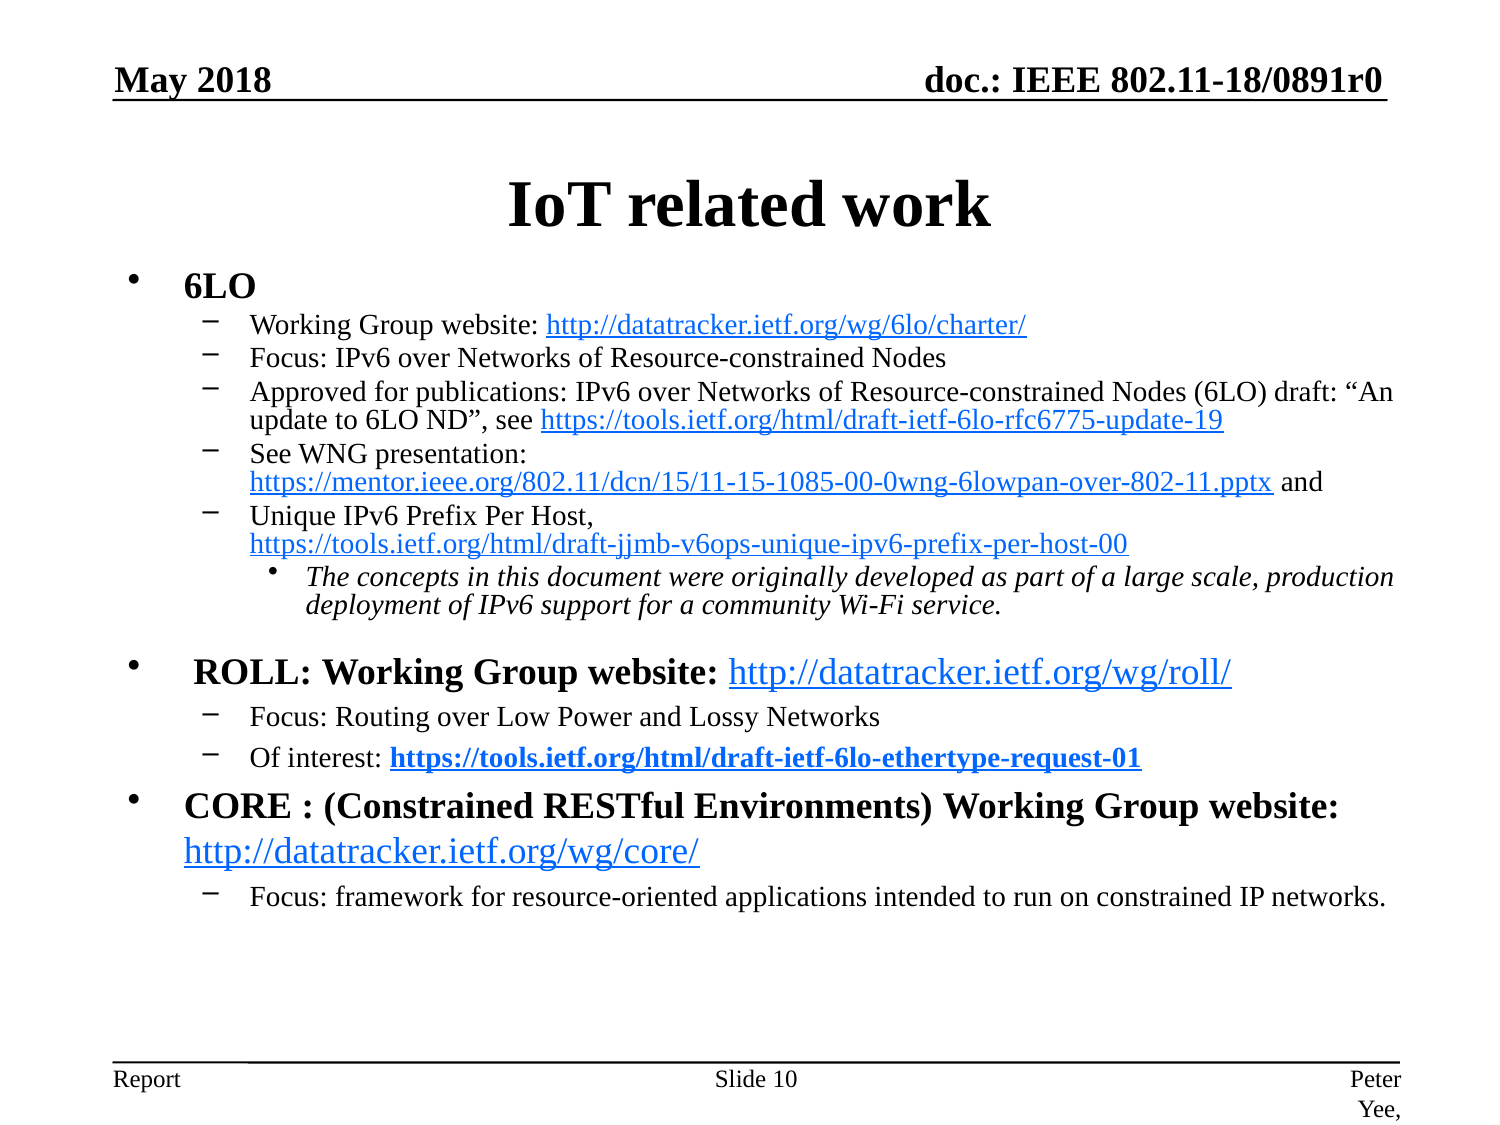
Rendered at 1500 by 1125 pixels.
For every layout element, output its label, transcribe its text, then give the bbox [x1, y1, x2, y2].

slide_number Slide 10 [712, 1062, 800, 1093]
footer Peter Yee, AKAYLA [1325, 1062, 1402, 1093]
list 6LO Working Group website: http://datatracker.ietf.org/wg/6lo/charter/ Focus: IPv6 over Networks of Resource-constrained Nodes Approved for publications: IPv6 over Networks of Resource-constrained Nodes (6LO) draft: “An update to 6LO ND”, see https://tools.ietf.org/html/draft-ietf-6lo-rfc6775-update-19 See WNG presentation: https://mentor.ieee.org/802.11/dcn/15/11-15-1085-00-0wng-6lowpan-over-802-11.pptx and Unique IPv6 Prefix Per Host, https://tools.ietf.org/html/draft-jjmb-v6ops-unique-ipv6-prefix-per-host-00 The concepts in this document were originally developed as part of a large scale, production deployment of IPv6 support for a community Wi-Fi service. ROLL: Working Group website: http://datatracker.ietf.org/wg/roll/ Focus: Routing over Low Power and Lossy Networks Of interest: https://tools.ietf.org/html/draft-ietf-6lo-ethertype-request-01 CORE : (Constrained RESTful Environments) Working Group website: http://datatracker.ietf.org/wg/core/ Focus: framework for resource-oriented applications intended to run on constrained IP networks. [112, 262, 1425, 1038]
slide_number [114, 54, 425, 100]
title IoT related work [112, 112, 1388, 262]
